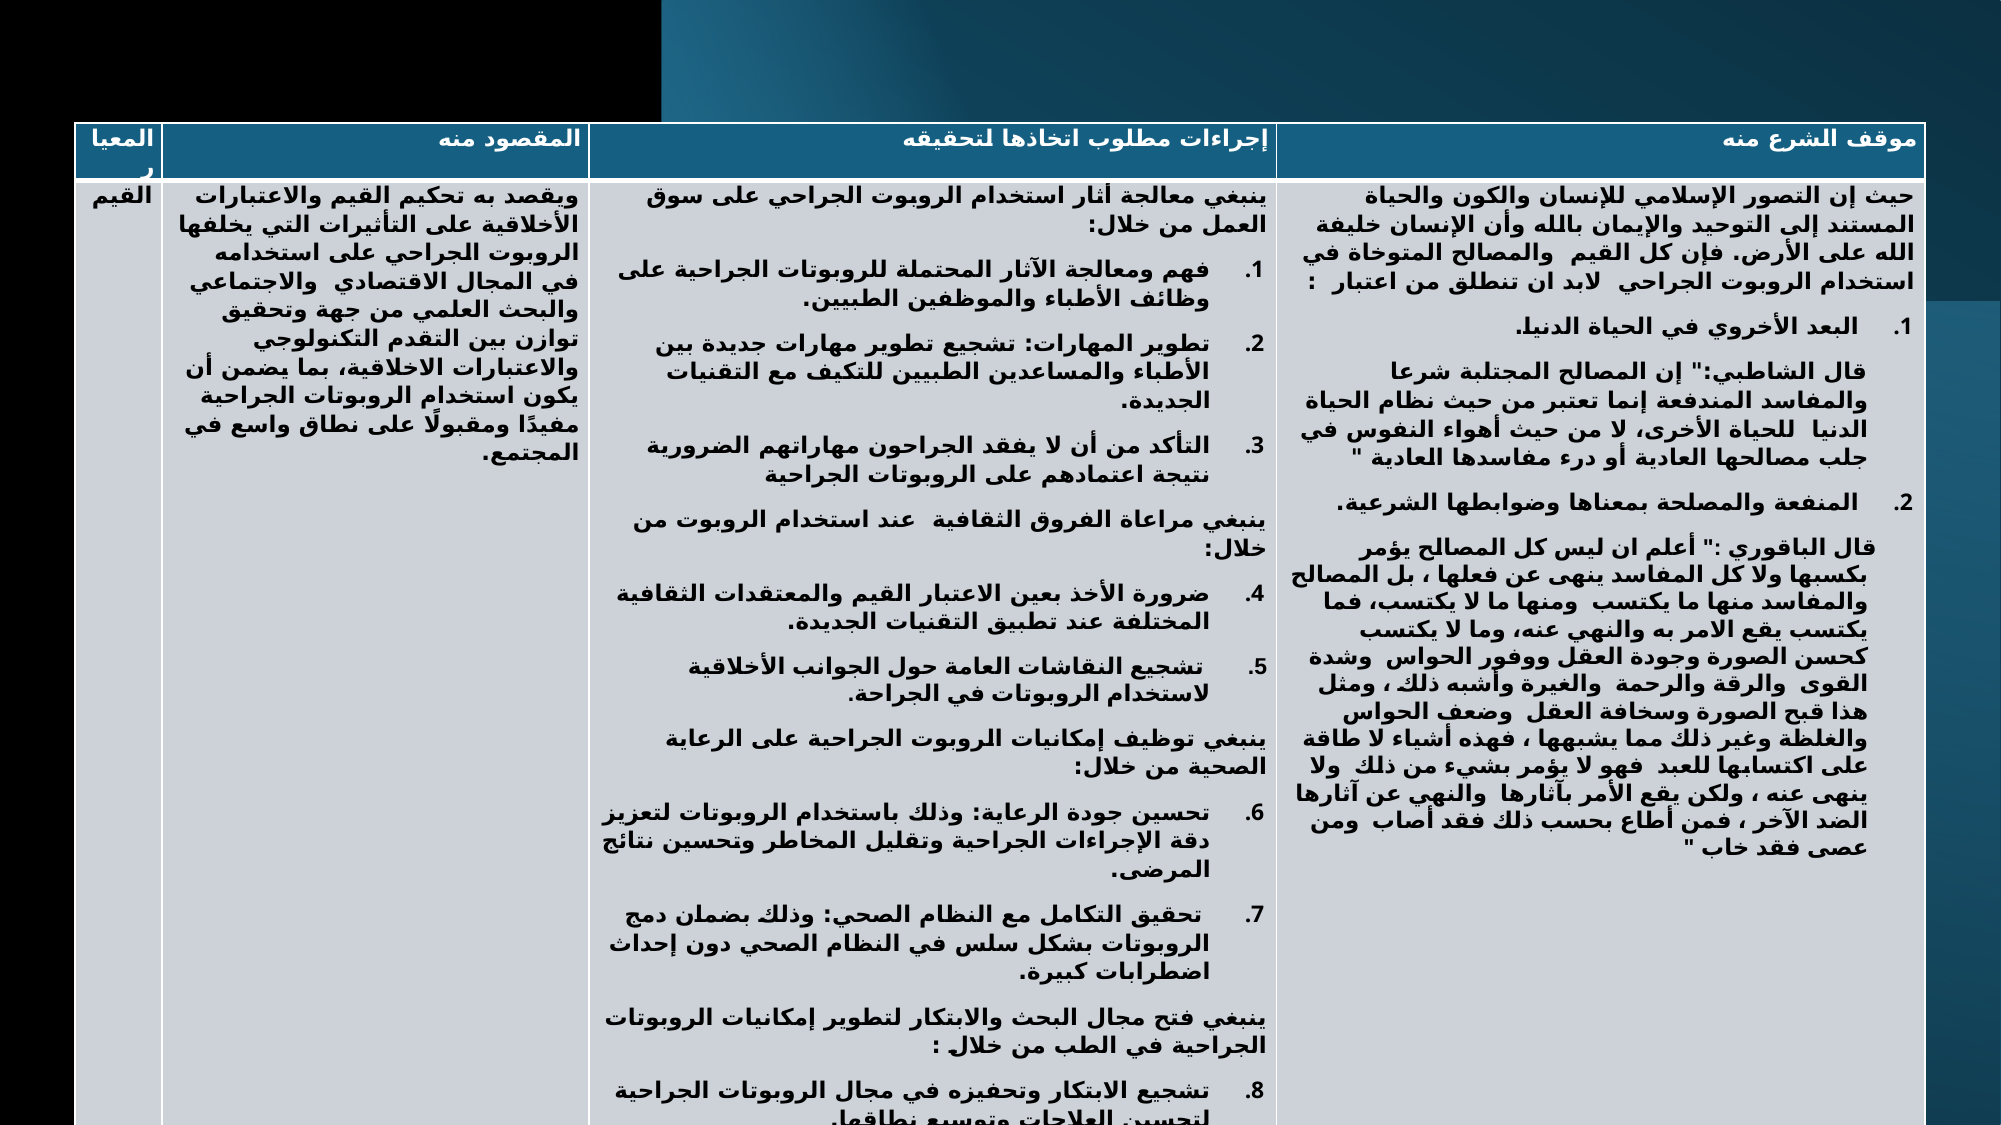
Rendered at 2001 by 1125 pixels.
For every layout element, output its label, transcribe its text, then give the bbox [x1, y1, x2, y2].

table_cell القيم [76, 183, 161, 1125]
text_box [1926, 300, 2000, 1125]
table_header موقف الشرع منه [1277, 124, 1924, 178]
text_box [1798, 0, 2000, 300]
text_box [660, 0, 1798, 122]
text_box [0, 0, 660, 1125]
table_header إجراءات مطلوب اتخاذها لتحقيقه [590, 124, 1276, 178]
table_cell ويقصد به تحكيم القيم والاعتبارات الأخلاقية على التأثيرات التي يخلفها الروبوت الجراحي على استخدامه في المجال الاقتصادي والاجتماعي والبحث العلمي من جهة وتحقيق توازن بين التقدم التكنولوجي والاعتبارات الاخلاقية، بما يضمن أن يكون استخدام الروبوتات الجراحية مفيدًا ومقبولًا على نطاق واسع في المجتمع. [163, 183, 588, 1125]
table_header المعيار [76, 124, 161, 178]
table_header المقصود منه [163, 124, 588, 178]
table_cell ينبغي معالجة أثار استخدام الروبوت الجراحي على سوق العمل من خلال: فهم ومعالجة الآثار المحتملة للروبوتات الجراحية على وظائف الأطباء والموظفين الطبيين. تطوير المهارات: تشجيع تطوير مهارات جديدة بين الأطباء والمساعدين الطبيين للتكيف مع التقنيات الجديدة. التأكد من أن لا يفقد الجراحون مهاراتهم الضرورية نتيجة اعتمادهم على الروبوتات الجراحية ينبغي مراعاة الفروق الثقافية عند استخدام الروبوت من خلال: ضرورة الأخذ بعين الاعتبار القيم والمعتقدات الثقافية المختلفة عند تطبيق التقنيات الجديدة. تشجيع النقاشات العامة حول الجوانب الأخلاقية لاستخدام الروبوتات في الجراحة. ينبغي توظيف إمكانيات الروبوت الجراحية على الرعاية الصحية من خلال: تحسين جودة الرعاية: وذلك باستخدام الروبوتات لتعزيز دقة الإجراءات الجراحية وتقليل المخاطر وتحسين نتائج المرضى. تحقيق التكامل مع النظام الصحي: وذلك بضمان دمج الروبوتات بشكل سلس في النظام الصحي دون إحداث اضطرابات كبيرة. ينبغي فتح مجال البحث والابتكار لتطوير إمكانيات الروبوتات الجراحية في الطب من خلال : تشجيع الابتكار وتحفيزه في مجال الروبوتات الجراحية لتحسين العلاجات وتوسيع نطاقها. تعزيز البحوث العلمية التي تركز على فهم الآثار الاجتماعية للروبوتات الجراحية وتطويرها بطريقة مستدامة ومسؤولة. من خلال هذه الضوابط، يمكن تحقيق توازن بين التقدم التكنولوجي والاعتبارات الاجتماعية، وضمان أن يكون استخدام الروبوتات الجراحية مفيدًا ومقبولًا على نطاق واسع في المجتمع. [590, 183, 1276, 1125]
table_cell حيث إن التصور الإسلامي للإنسان والكون والحياة المستند إلى التوحيد والإيمان بالله وأن الإنسان خليفة الله على الأرض. فإن كل القيم والمصالح المتوخاة في استخدام الروبوت الجراحي لابد ان تنطلق من اعتبار : البعد الأخروي في الحياة الدنيا. قال الشاطبي:" إن المصالح المجتلبة شرعا والمفاسد المندفعة إنما تعتبر من حيث نظام الحياة الدنيا للحياة الأخرى، لا من حيث أهواء النفوس في جلب مصالحها العادية أو درء مفاسدها العادية " المنفعة والمصلحة بمعناها وضوابطها الشرعية. قال الباقوري :" أعلم ان ليس كل المصالح يؤمر بكسبها ولا كل المفاسد ينهى عن فعلها ، بل المصالح والمفاسد منها ما يكتسب ومنها ما لا يكتسب، فما يكتسب يقع الامر به والنهي عنه، وما لا يكتسب كحسن الصورة وجودة العقل ووفور الحواس وشدة القوى والرقة والرحمة والغيرة وأشبه ذلك ، ومثل هذا قبح الصورة وسخافة العقل وضعف الحواس والغلظة وغير ذلك مما يشبهها ، فهذه أشياء لا طاقة على اكتسابها للعبد فهو لا يؤمر بشيء من ذلك ولا ينهى عنه ، ولكن يقع الأمر بآثارها والنهي عن آثارها الضد الآخر ، فمن أطاع بحسب ذلك فقد أصاب ومن عصى فقد خاب " [1277, 183, 1924, 1125]
